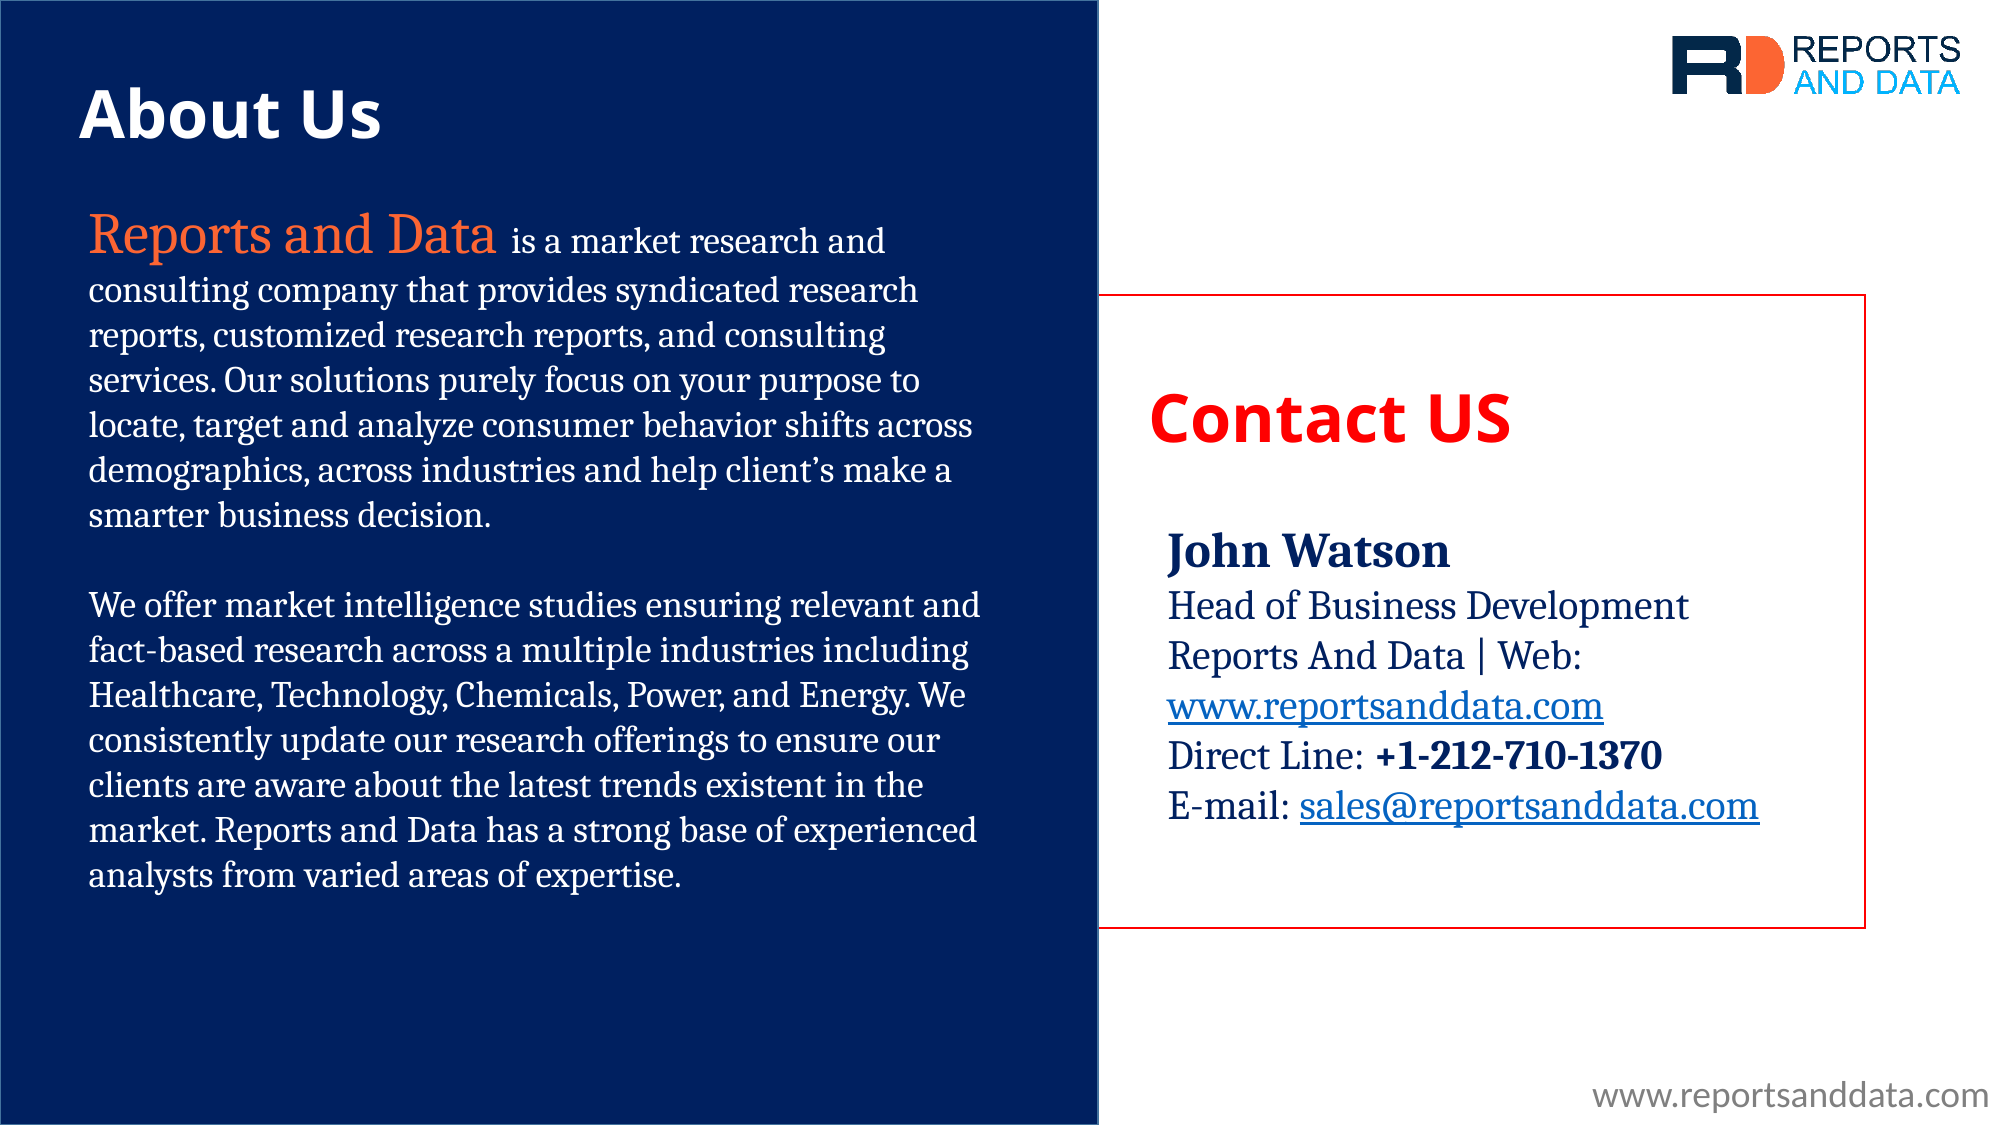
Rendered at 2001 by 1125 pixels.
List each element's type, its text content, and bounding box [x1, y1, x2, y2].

text_box www.reportsanddata.com [1577, 1062, 2000, 1123]
text_box Contact US [1133, 368, 1528, 509]
picture [1657, 1, 1972, 128]
text_box John Watson Head of Business Development Reports And Data | Web: www.reportsanddata.com Direct Line: +1-212-710-1370 E-mail: sales@reportsanddata.com [1152, 510, 1815, 880]
text_box About Us [64, 64, 398, 160]
text_box Reports and Data is a market research and consulting company that provides syndicated research reports, customized research reports, and consulting services. Our solutions purely focus on your purpose to locate, target and analyze consumer behavior shifts across demographics, across industries and help client’s make a smarter business decision. We offer market intelligence studies ensuring relevant and fact-based research across a multiple industries including Healthcare, Technology, Chemicals, Power, and Energy. We consistently update our research offerings to ensure our clients are aware about the latest trends existent in the market. Reports and Data has a strong base of experienced analysts from varied areas of expertise. [73, 188, 1002, 948]
text_box [0, 0, 1099, 1125]
text_box [1099, 294, 1866, 929]
